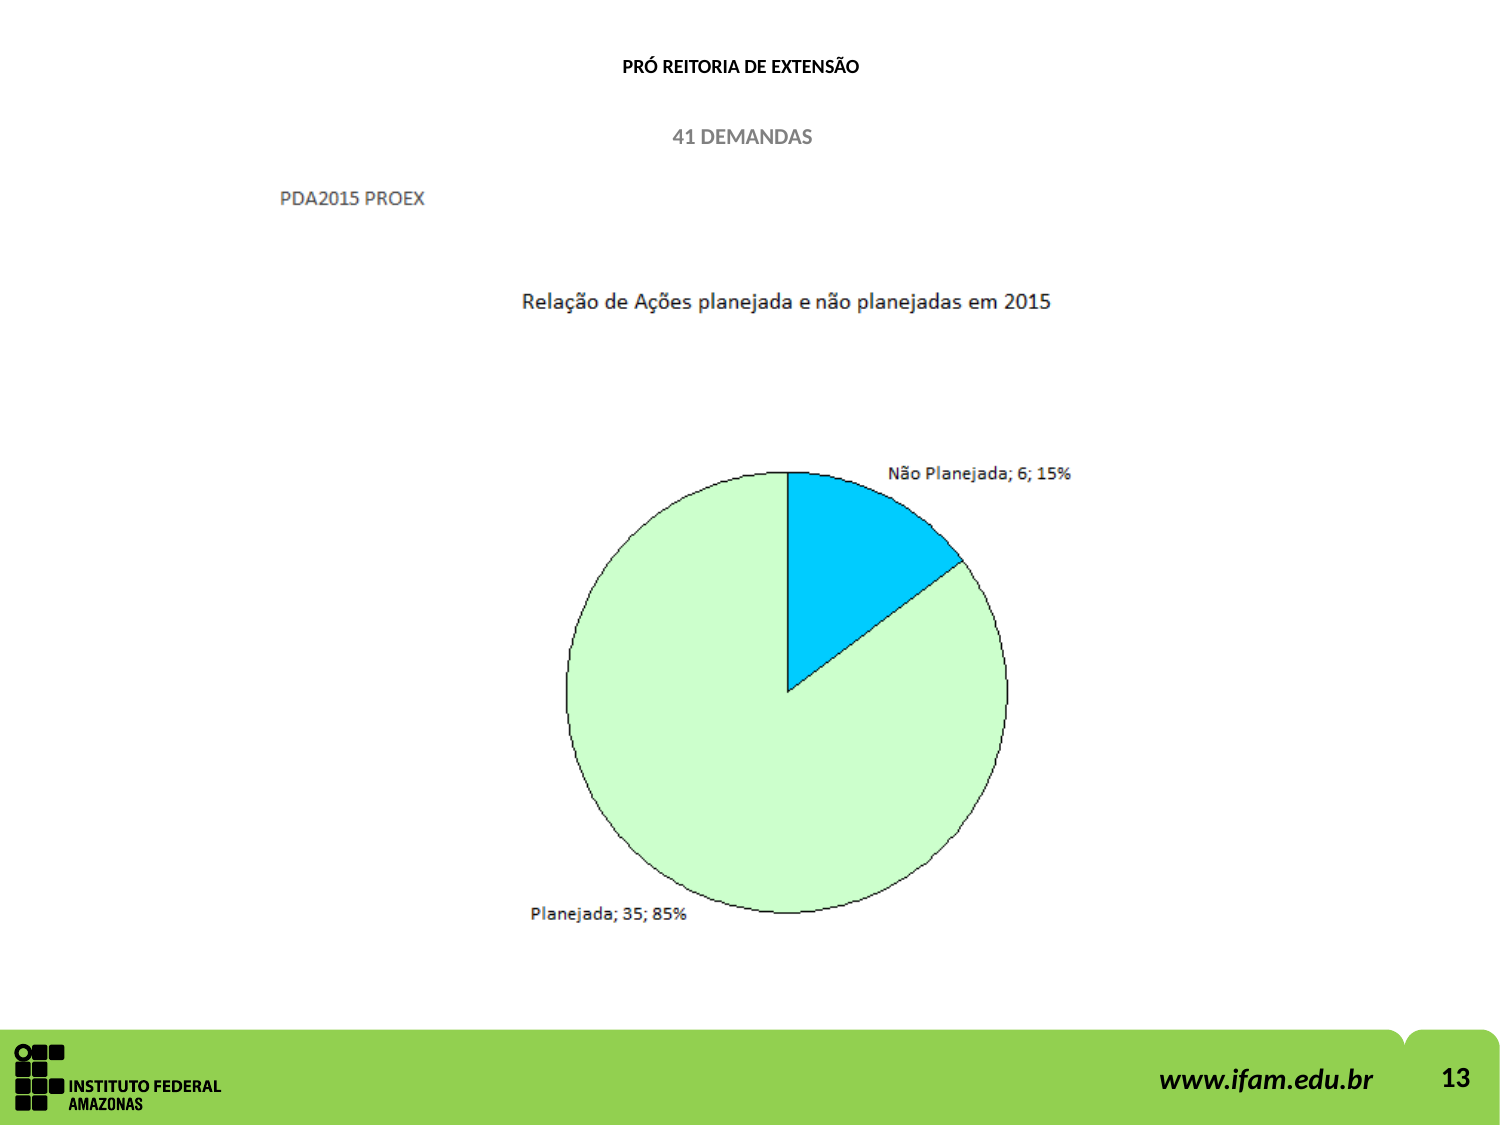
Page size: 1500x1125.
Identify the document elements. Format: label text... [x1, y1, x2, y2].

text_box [14, 1043, 222, 1111]
text_box 41 DEMANDAS [477, 66, 1013, 161]
subtitle PRÓ REITORIA DE EXTENSÃO [48, 3, 1439, 87]
text_box www.ifam.edu.br [927, 1052, 1388, 1103]
slide_number 13 [1411, 1046, 1500, 1106]
text_box [0, 1029, 1500, 1125]
picture [265, 179, 1182, 1003]
